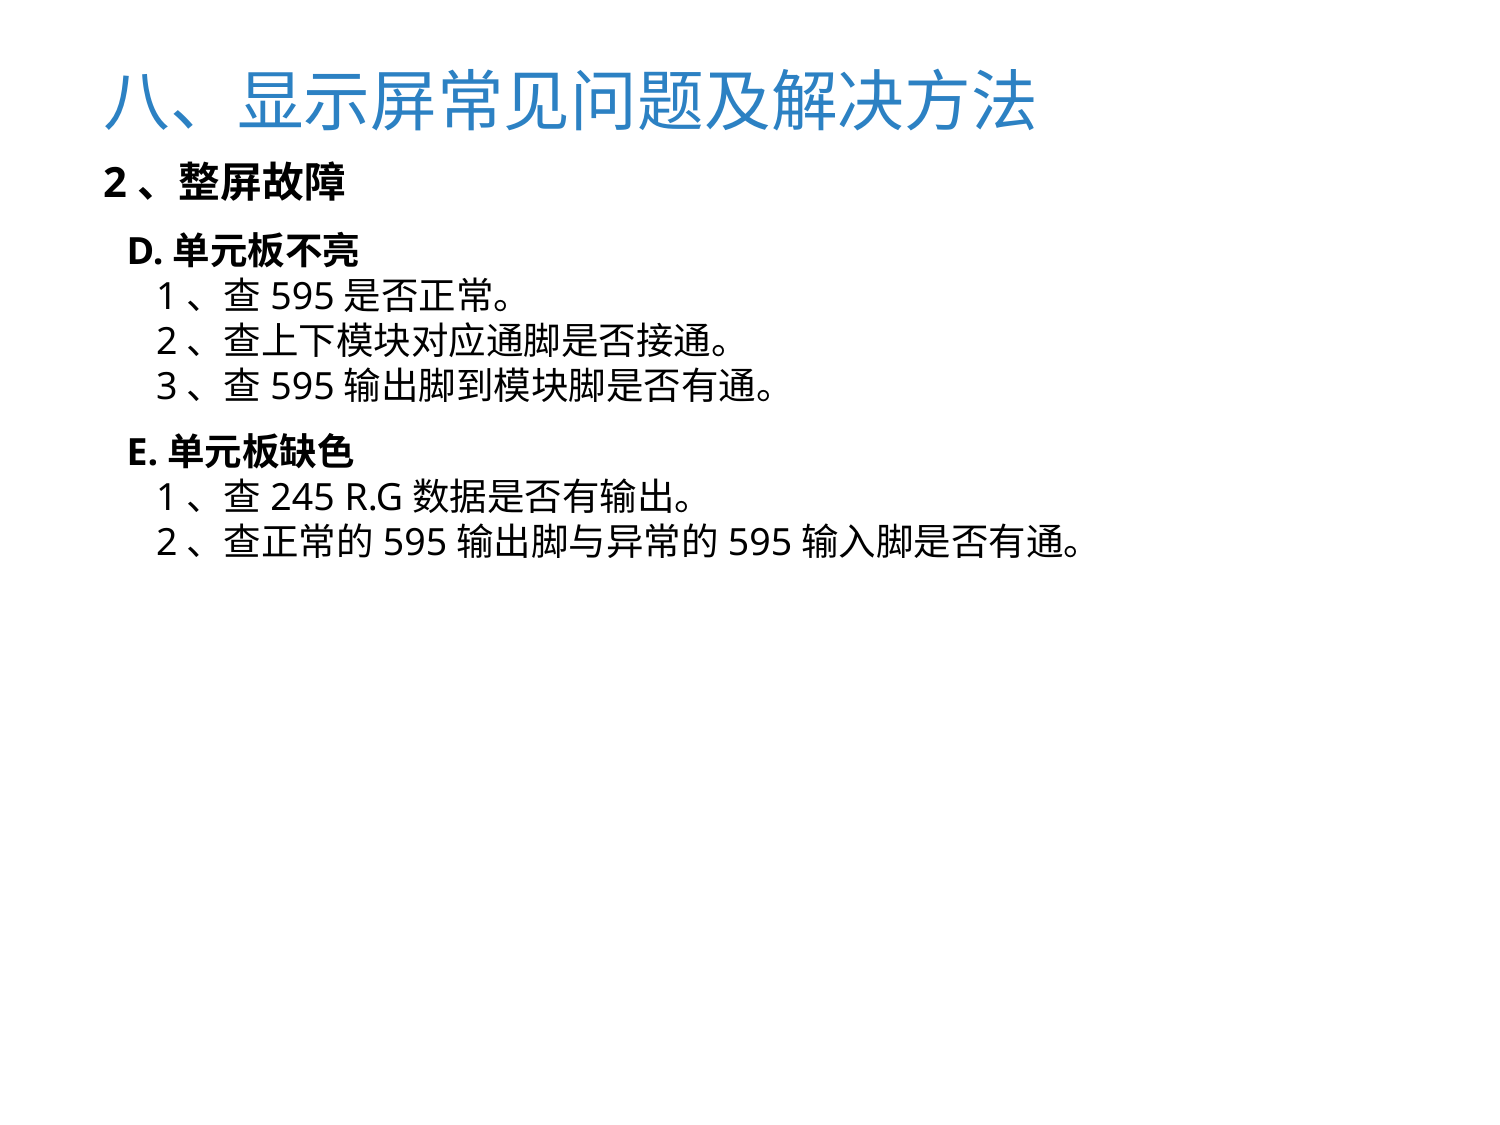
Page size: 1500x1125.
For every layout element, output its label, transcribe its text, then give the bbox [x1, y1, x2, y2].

text_box E.单元板缺色 1、查245 R.G数据是否有输出。 2、查正常的595输出脚与异常的595输入脚是否有通。 [111, 420, 1460, 571]
text_box D.单元板不亮 1、查595是否正常。 2、查上下模块对应通脚是否接通。 3、查595输出脚到模块脚是否有通。 [111, 219, 1460, 415]
text_box 2、整屏故障 [88, 148, 689, 214]
title 八、显示屏常见问题及解决方法 [88, 30, 1383, 178]
